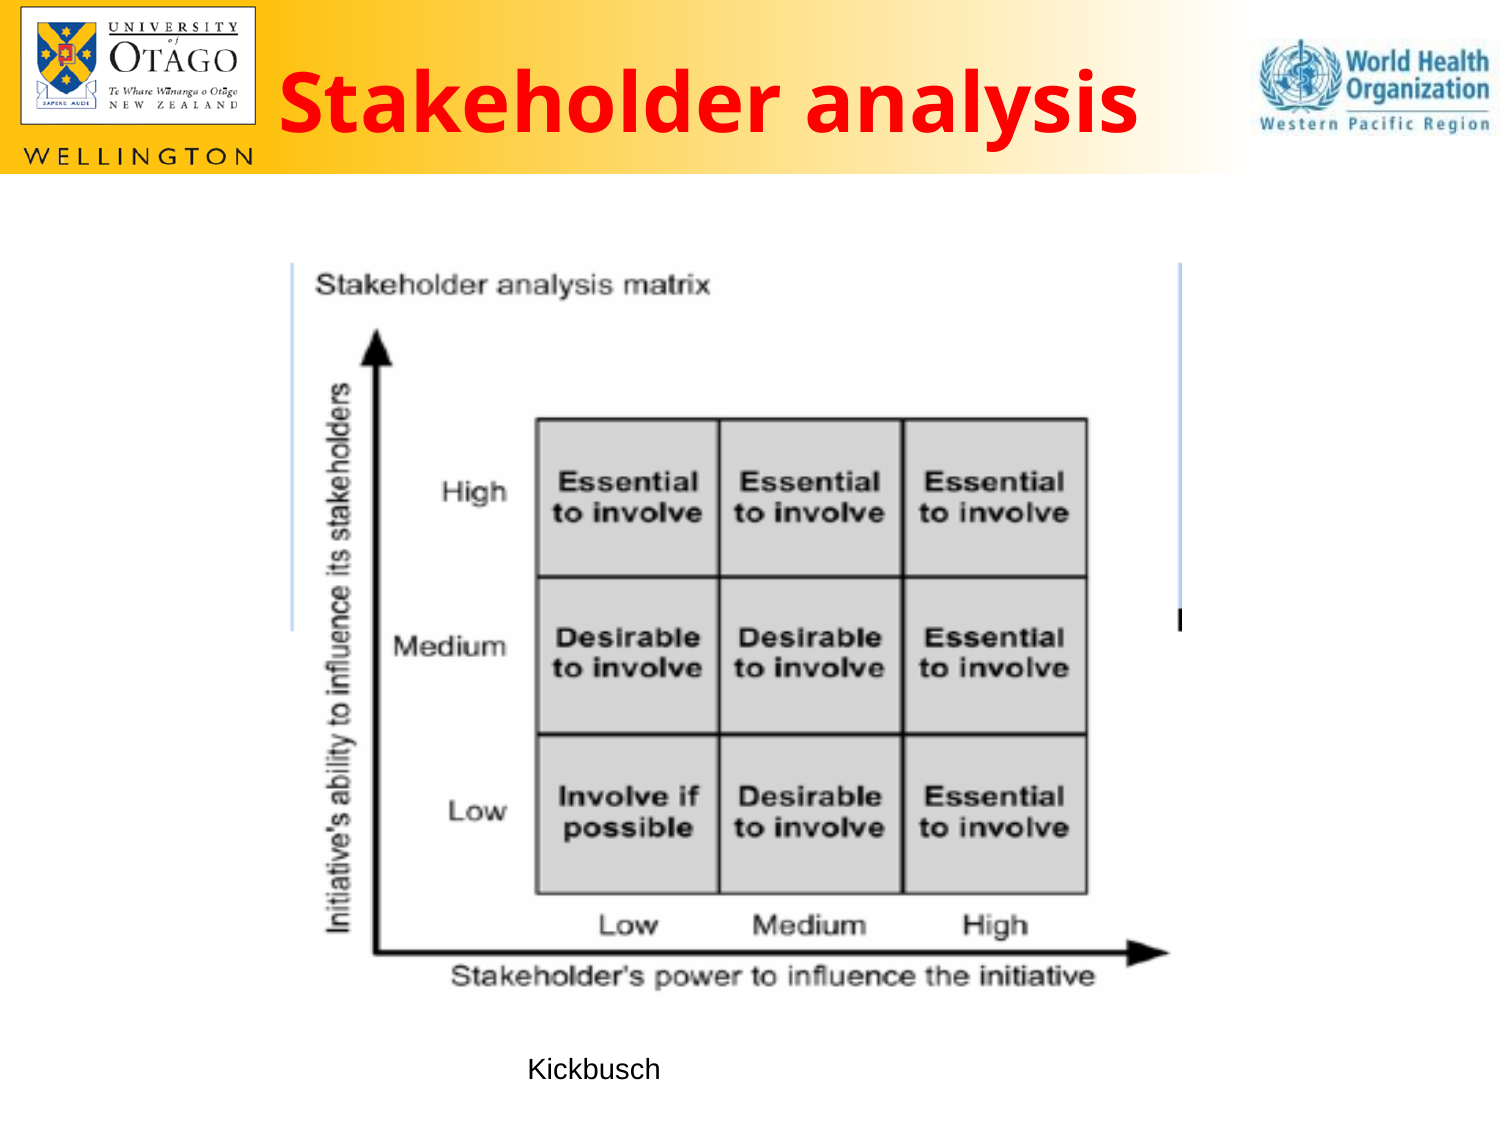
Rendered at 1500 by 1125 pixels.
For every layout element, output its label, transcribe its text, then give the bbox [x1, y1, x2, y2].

footer Kickbusch [512, 1042, 988, 1103]
picture [0, 0, 266, 174]
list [255, 243, 1182, 1005]
picture [1255, 38, 1500, 136]
title Stakeholder analysis [263, 21, 1255, 177]
